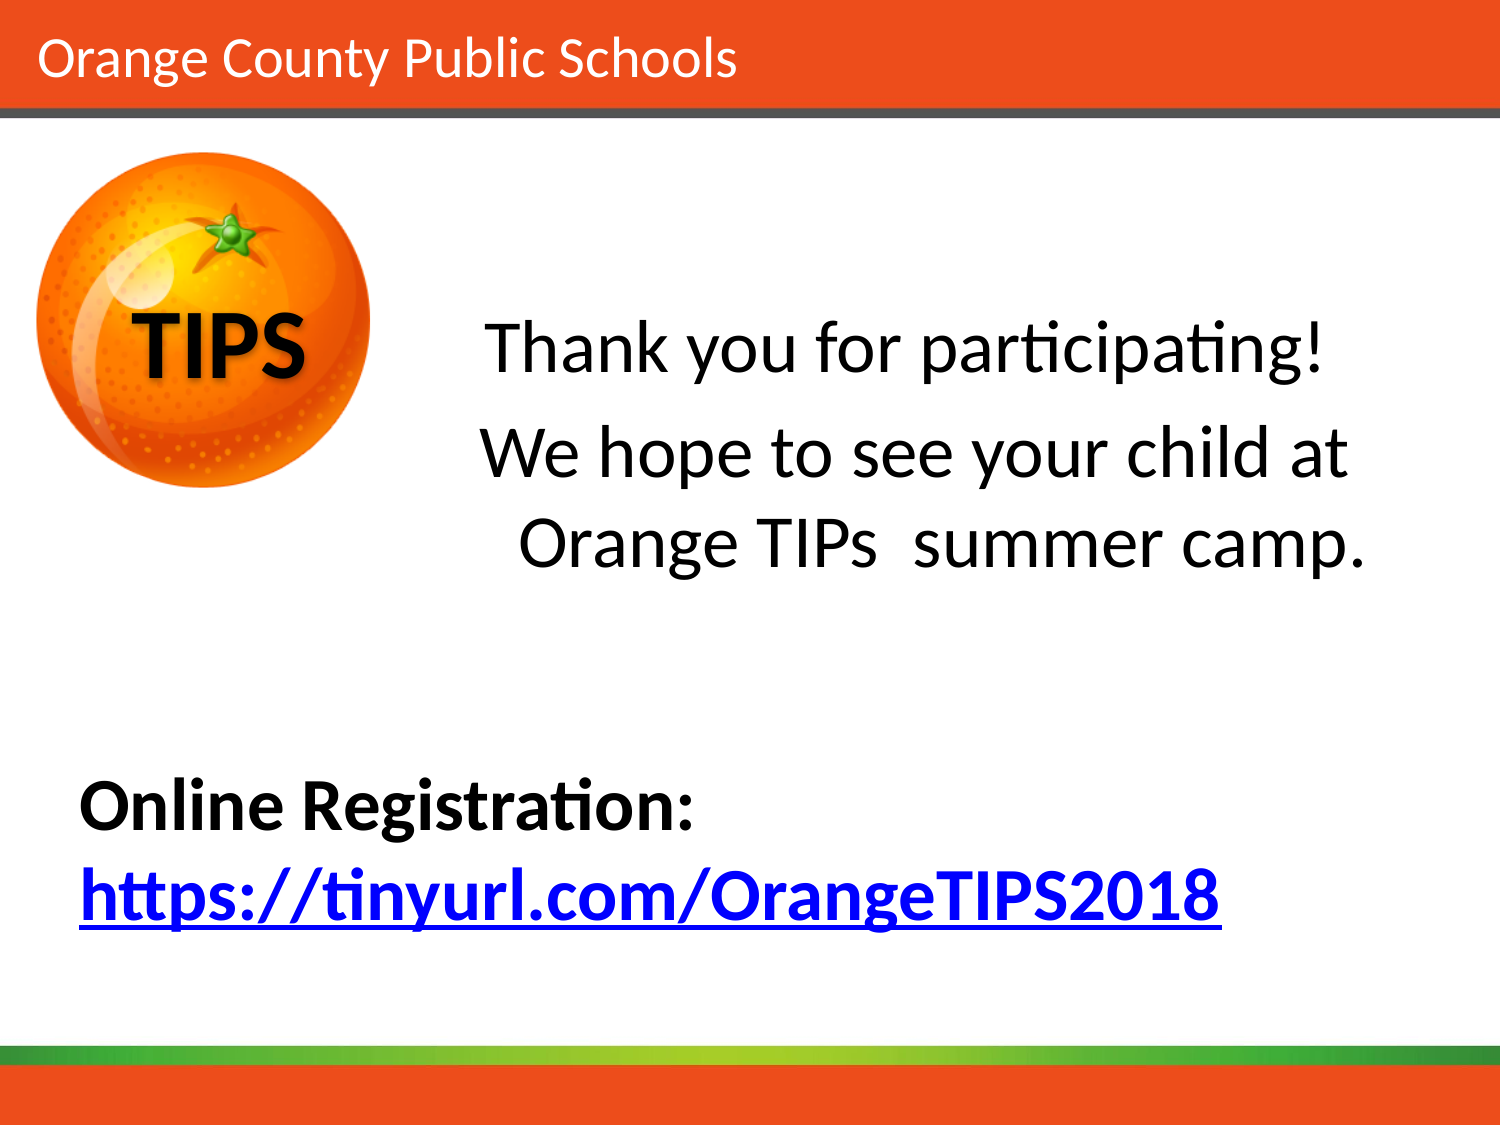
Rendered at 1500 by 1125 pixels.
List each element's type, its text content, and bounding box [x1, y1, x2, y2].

picture [0, 0, 1500, 1125]
text_box Online Registration: https://tinyurl.com/OrangeTIPS2018 [64, 599, 1436, 1092]
list Thank you for participating! We hope to see your child at Orange TIPs summer camp. [421, 195, 1409, 599]
